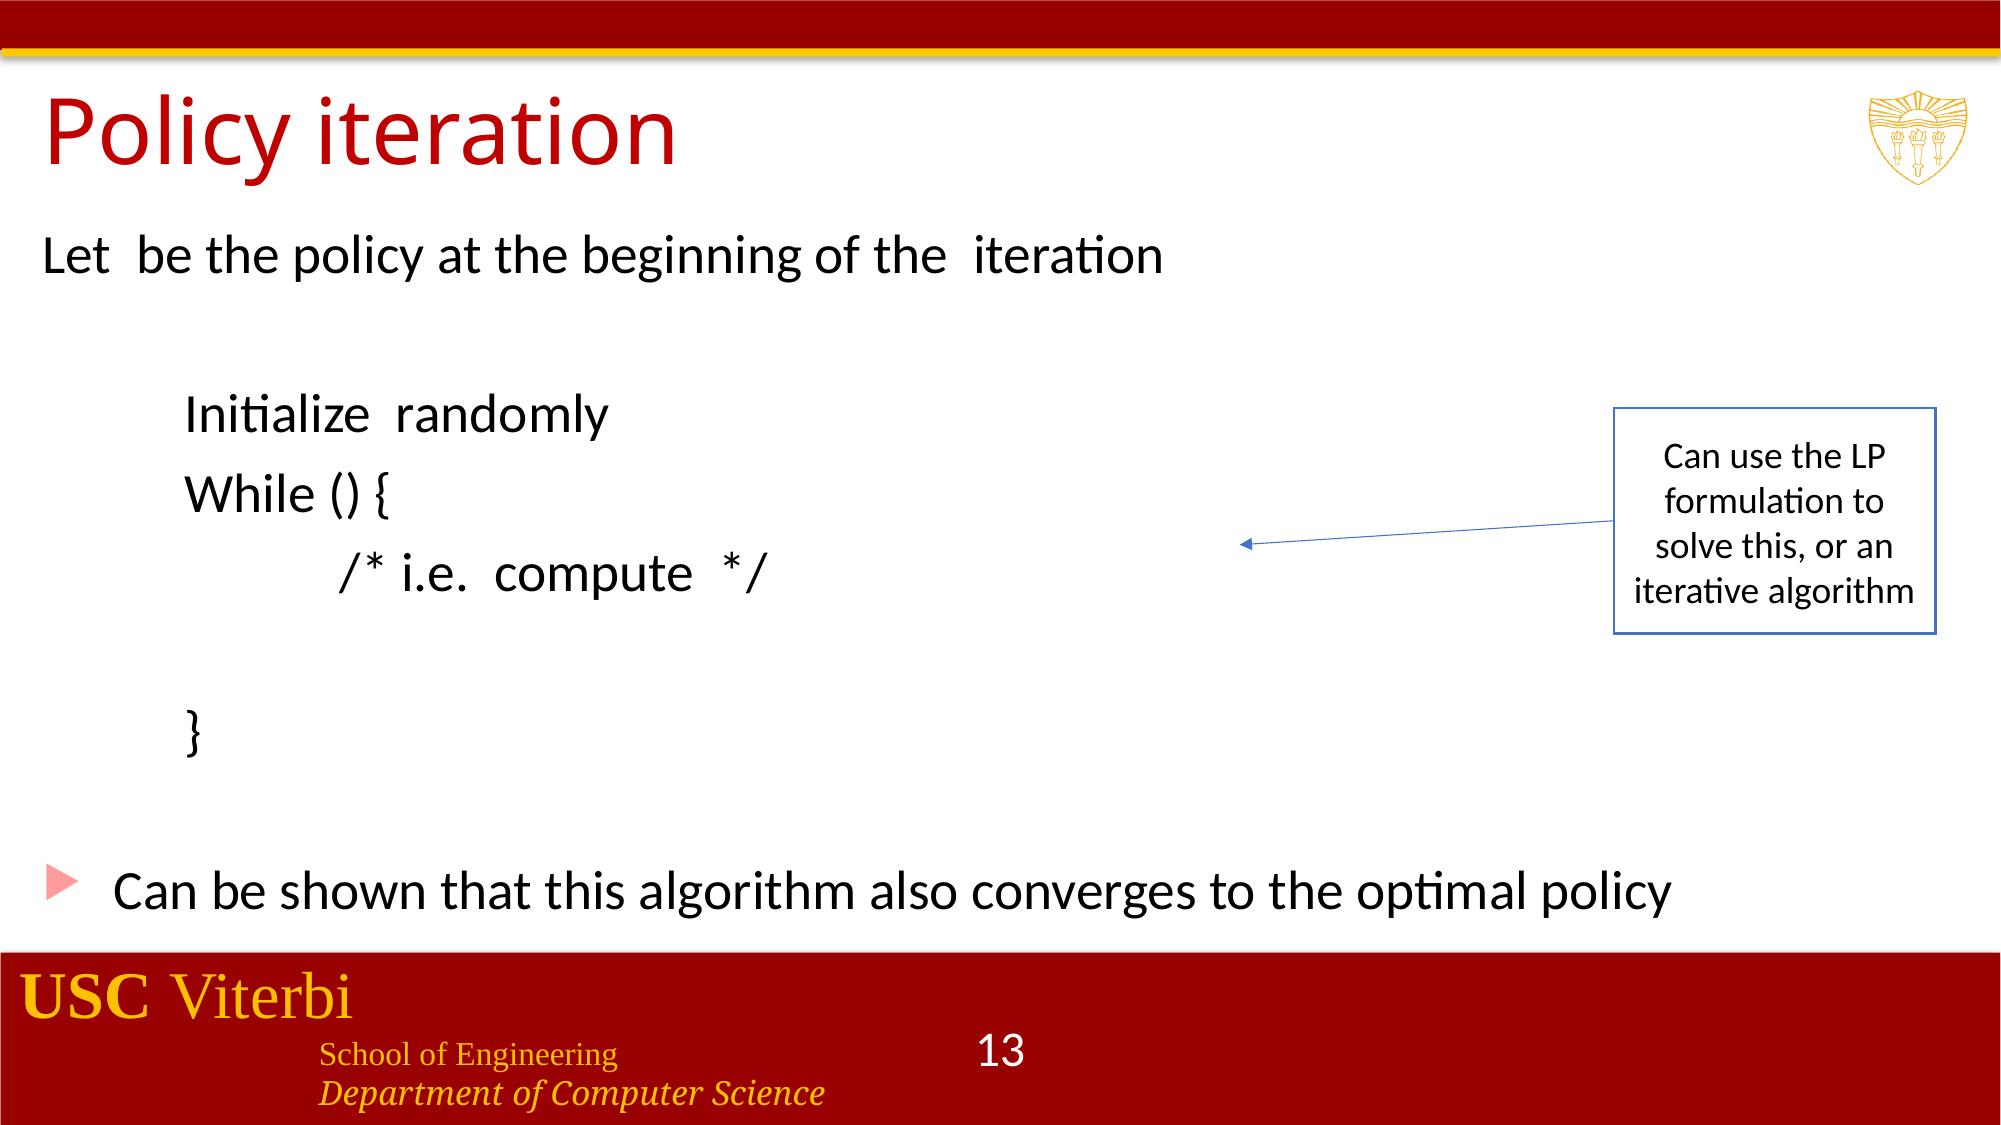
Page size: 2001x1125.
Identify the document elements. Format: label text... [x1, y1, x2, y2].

title Policy iteration [27, 70, 1819, 199]
slide_number 13 [774, 1016, 1225, 1077]
text_box Can use the LP formulation to solve this, or an iterative algorithm [1613, 407, 1937, 635]
picture [1836, 76, 2000, 199]
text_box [1239, 520, 1614, 545]
